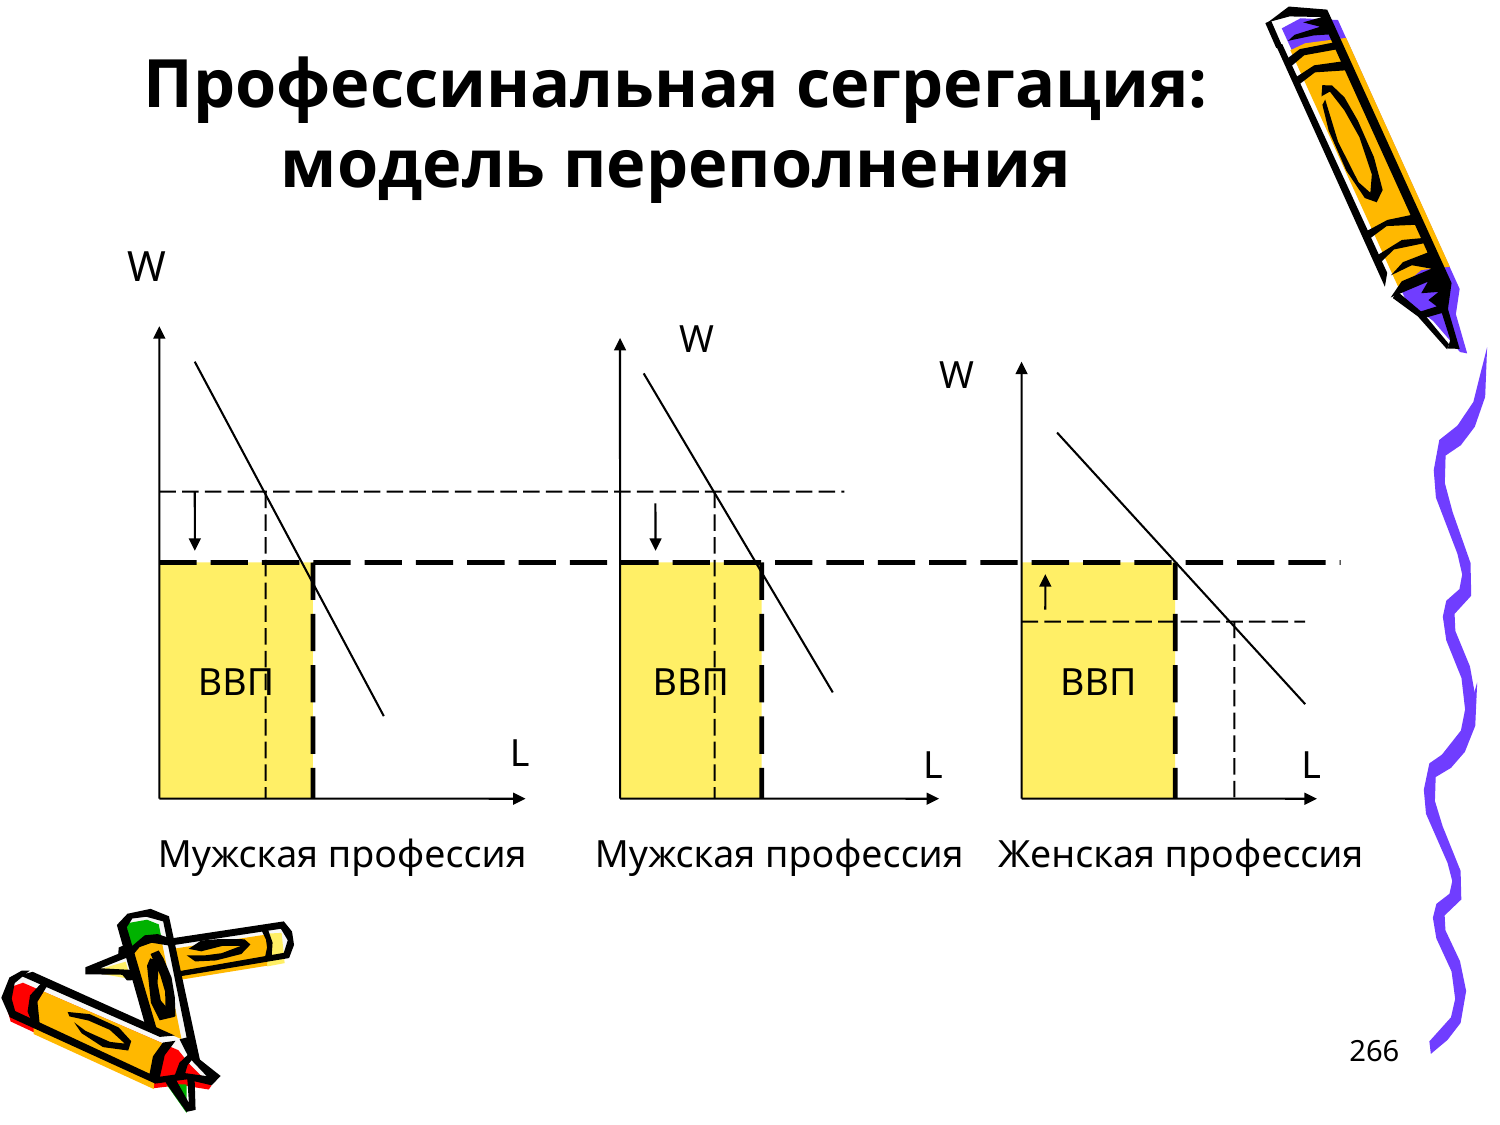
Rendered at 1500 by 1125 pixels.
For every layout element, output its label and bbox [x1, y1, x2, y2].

text_box [194, 361, 384, 717]
text_box [1021, 822, 1341, 882]
text_box [1039, 574, 1052, 610]
title [112, 31, 1240, 209]
text_box [1057, 432, 1306, 705]
list [112, 231, 1375, 900]
text_box [613, 337, 940, 805]
text_box [702, 561, 715, 575]
text_box [655, 314, 738, 362]
slide_number [1101, 1024, 1415, 1101]
text_box [478, 727, 561, 775]
text_box [188, 491, 208, 551]
text_box [649, 503, 662, 551]
text_box [183, 822, 502, 882]
text_box [1161, 615, 1176, 628]
text_box [643, 373, 833, 693]
text_box [1015, 361, 1317, 805]
text_box [620, 822, 939, 882]
text_box [264, 561, 278, 575]
text_box [153, 326, 526, 805]
text_box [1269, 739, 1353, 787]
text_box [915, 349, 998, 398]
text_box [891, 739, 975, 787]
